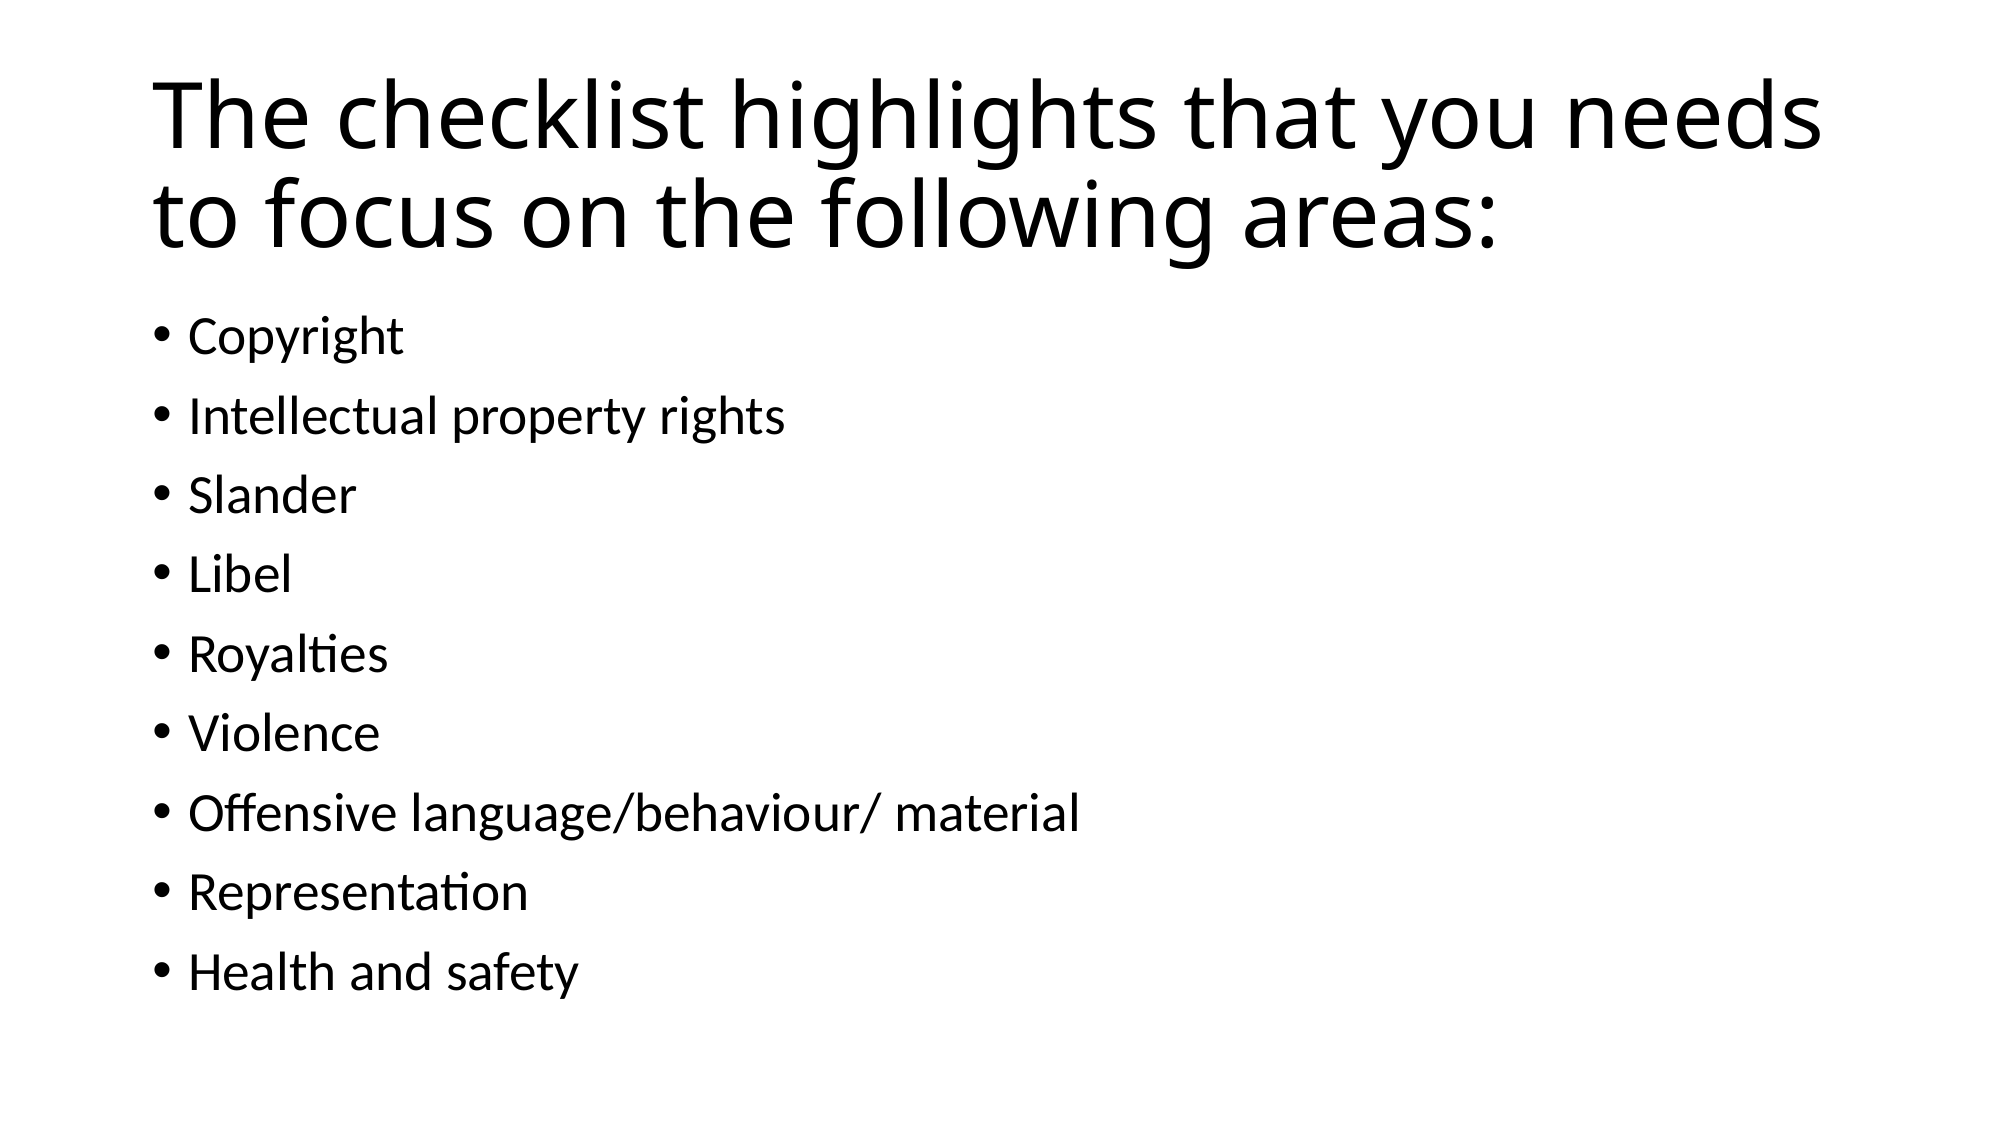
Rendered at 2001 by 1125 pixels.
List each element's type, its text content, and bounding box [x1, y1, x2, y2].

title The checklist highlights that you needs to focus on the following areas: [137, 59, 1863, 278]
list Copyright Intellectual property rights Slander Libel Royalties Violence Offensive language/behaviour/ material Representation Health and safety [137, 299, 1863, 1014]
